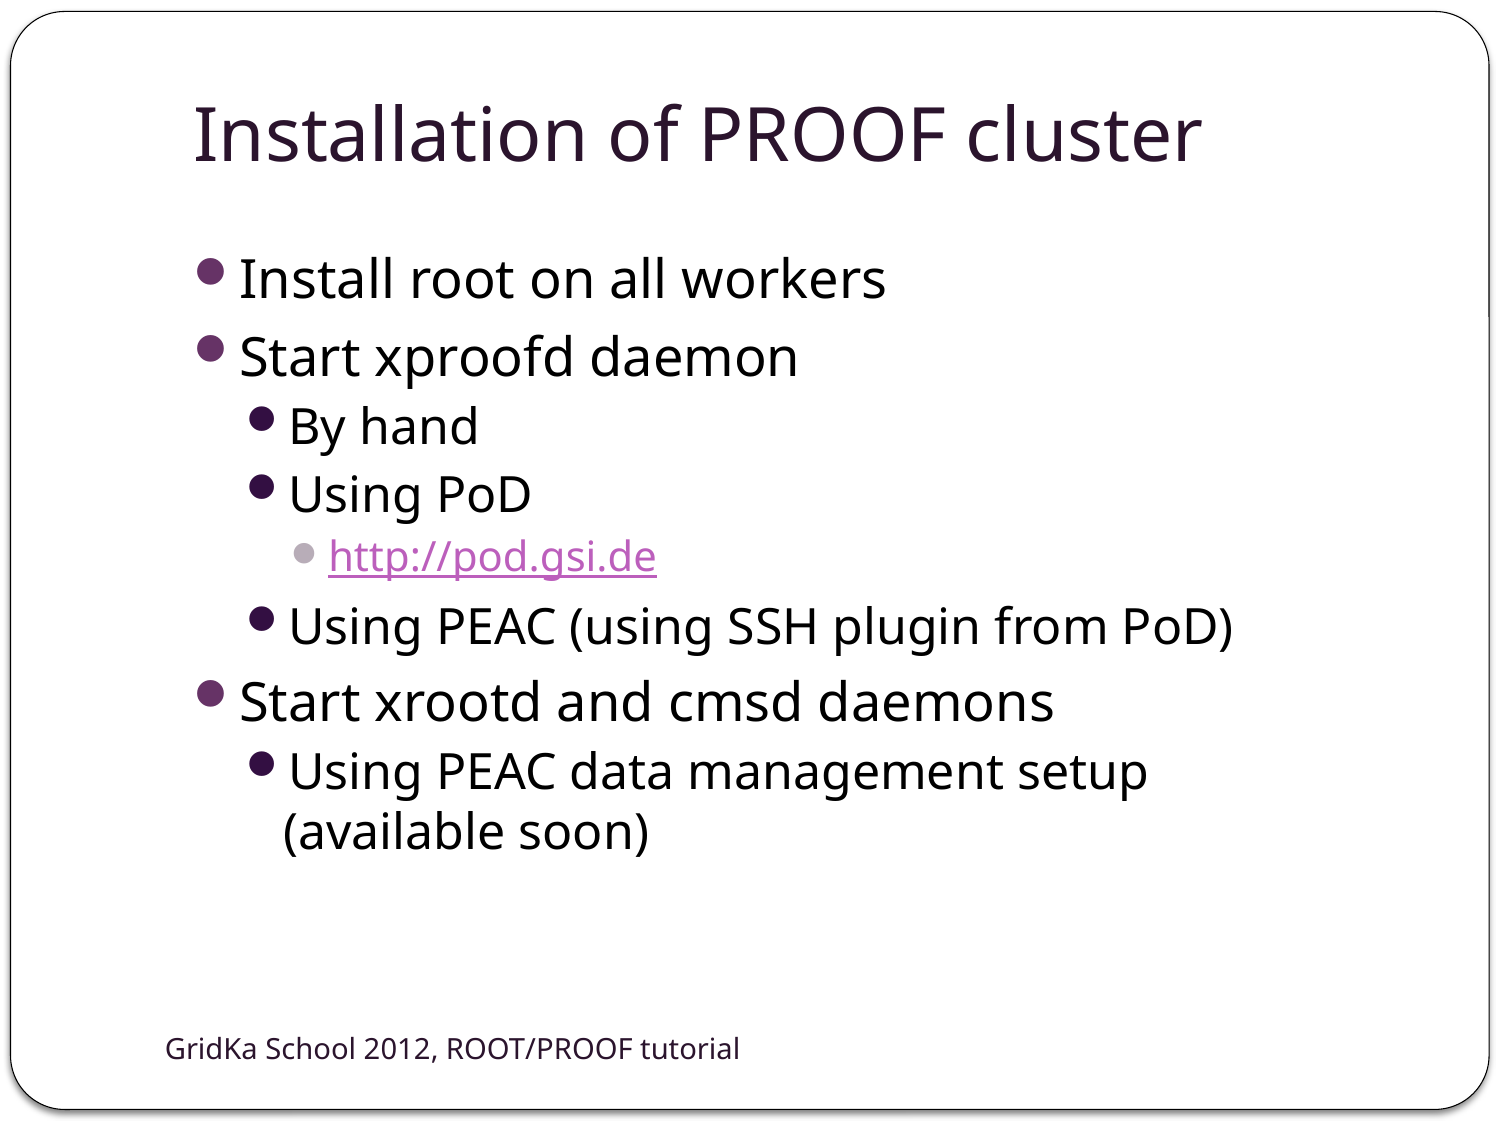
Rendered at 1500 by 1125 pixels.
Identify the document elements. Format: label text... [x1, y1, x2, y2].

title Installation of PROOF cluster [178, 45, 1372, 192]
list Install root on all workers Start xproofd daemon By hand Using PoD http://pod.gsi.de Using PEAC (using SSH plugin from PoD) Start xrootd and cmsd daemons Using PEAC data management setup (available soon) [178, 237, 1372, 1005]
footer GridKa School 2012, ROOT/PROOF tutorial [150, 1012, 800, 1088]
